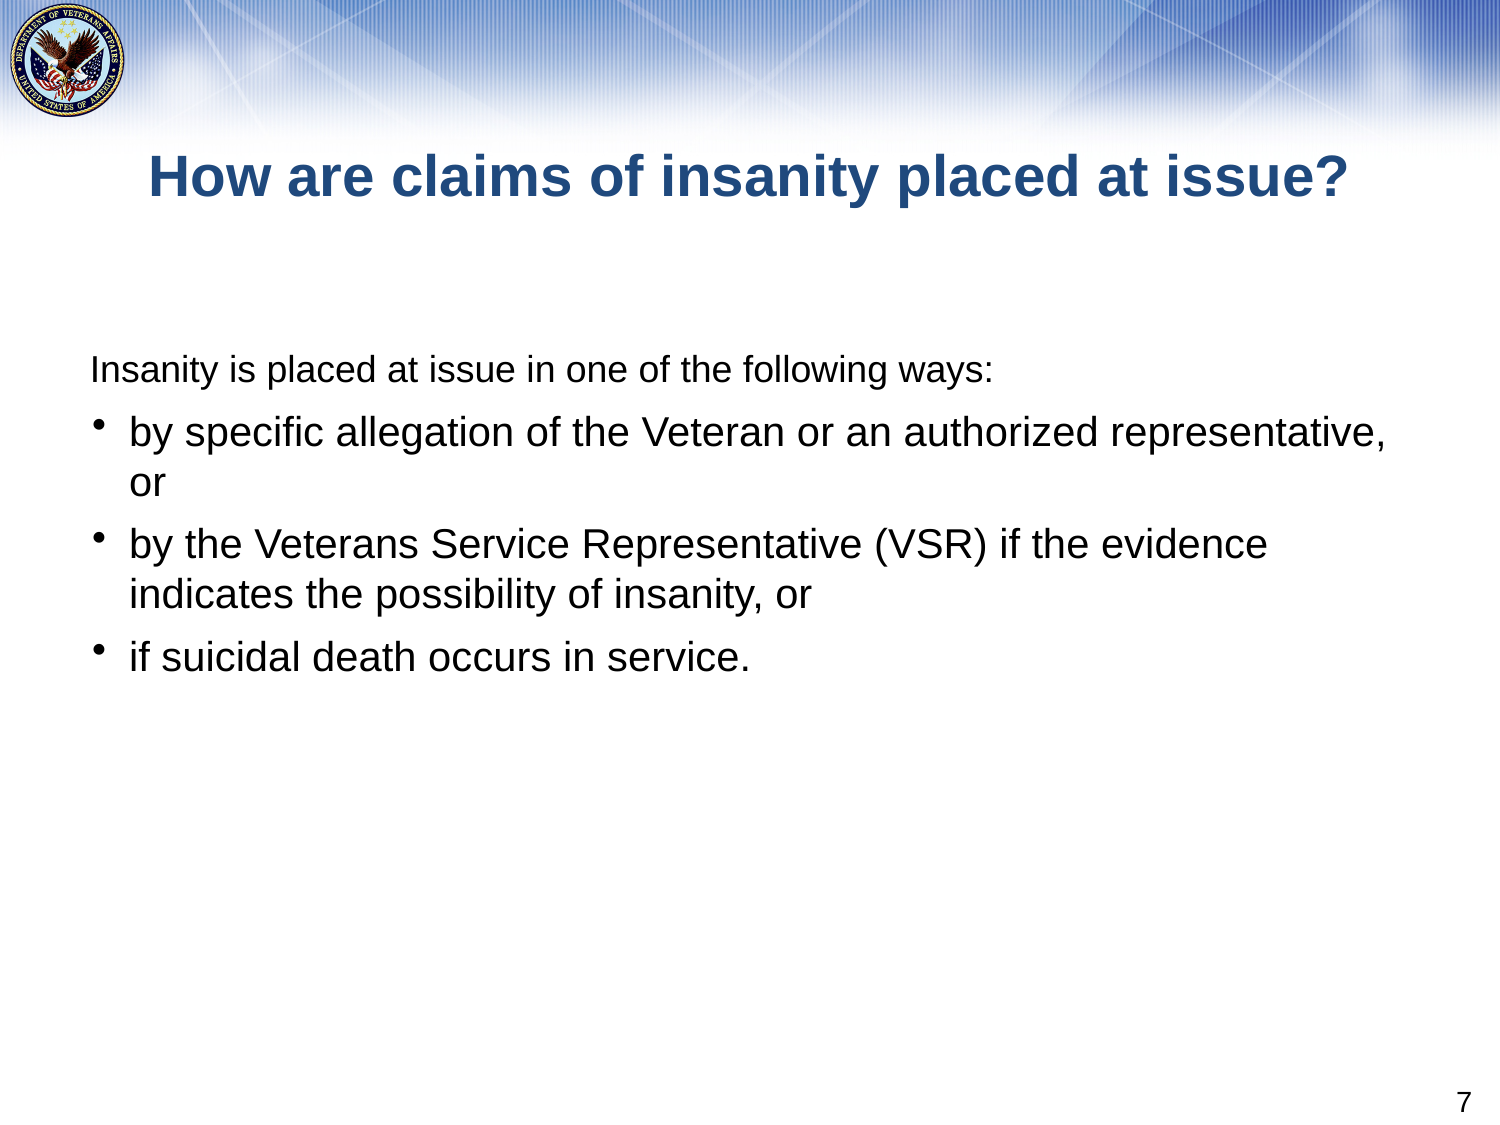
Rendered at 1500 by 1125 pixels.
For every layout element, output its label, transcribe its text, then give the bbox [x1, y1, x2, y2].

picture [0, 309, 1500, 1062]
list Insanity is placed at issue in one of the following ways: [75, 337, 1425, 398]
picture [0, 0, 1500, 130]
text_box by specific allegation of the Veteran or an authorized representative, or by the Veterans Service Representative (VSR) if the evidence indicates the possibility of insanity, or if suicidal death occurs in service. [77, 397, 1429, 688]
title How are claims of insanity placed at issue? [0, 130, 1500, 309]
slide_number 7 [1136, 1083, 1487, 1125]
